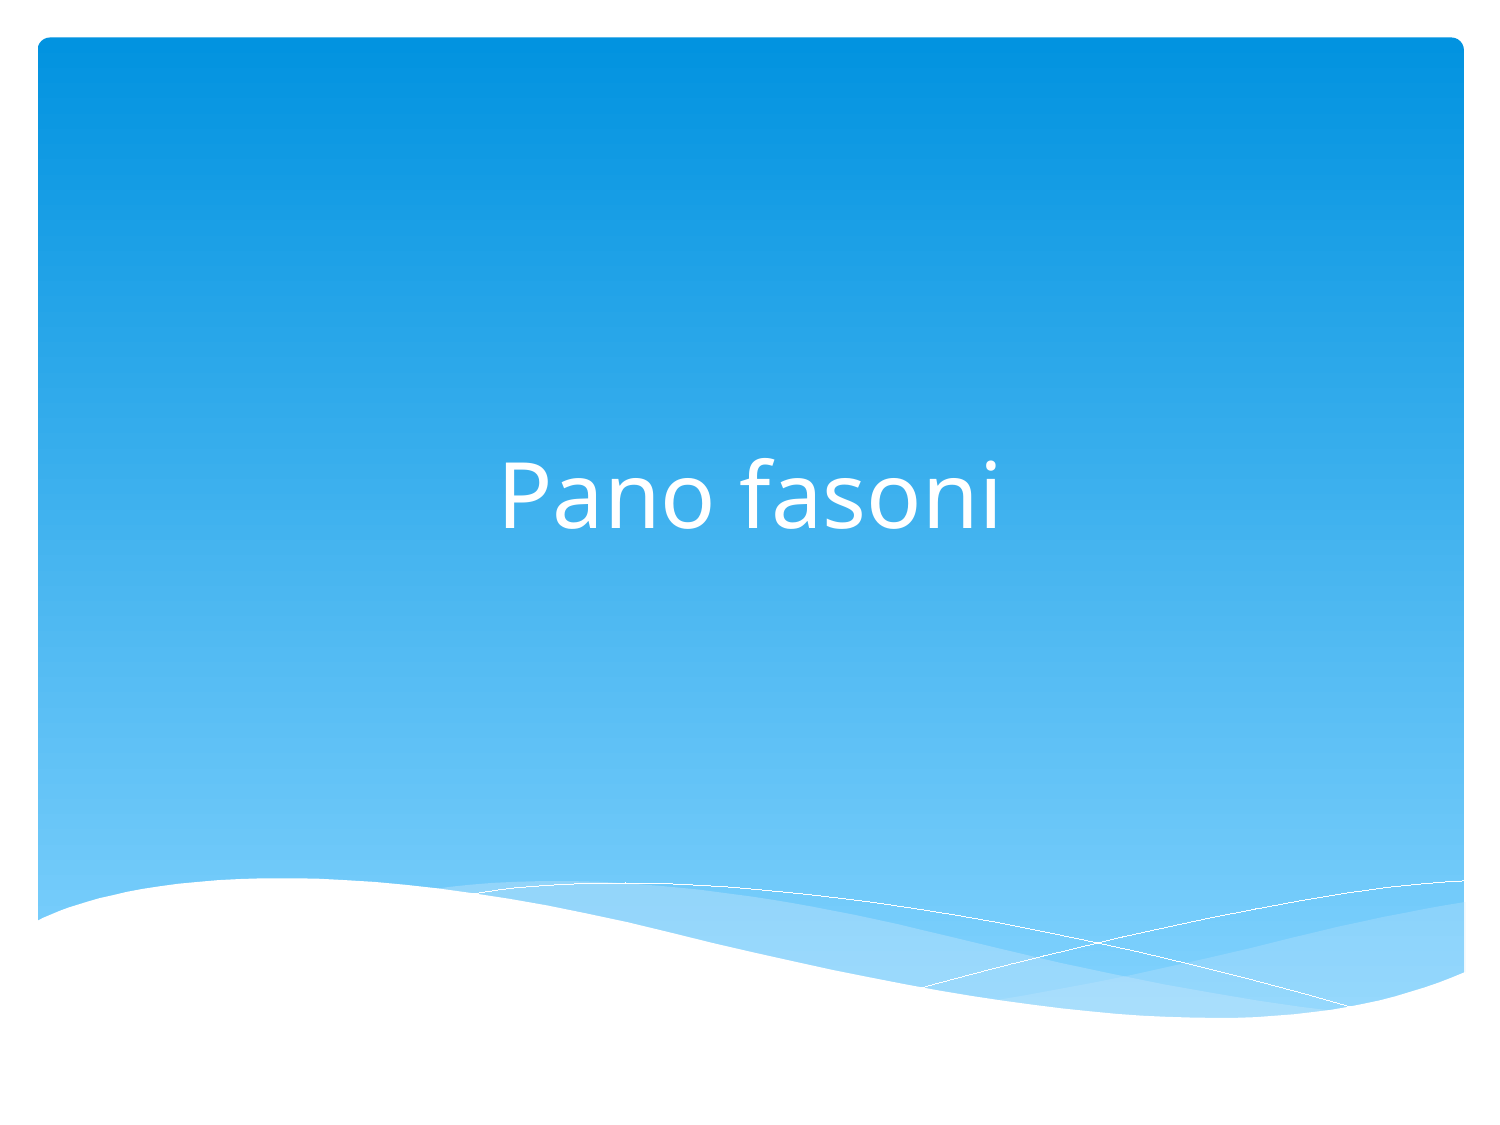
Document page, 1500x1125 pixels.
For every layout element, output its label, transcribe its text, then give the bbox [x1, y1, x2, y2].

title Pano fasoni [112, 262, 1388, 555]
